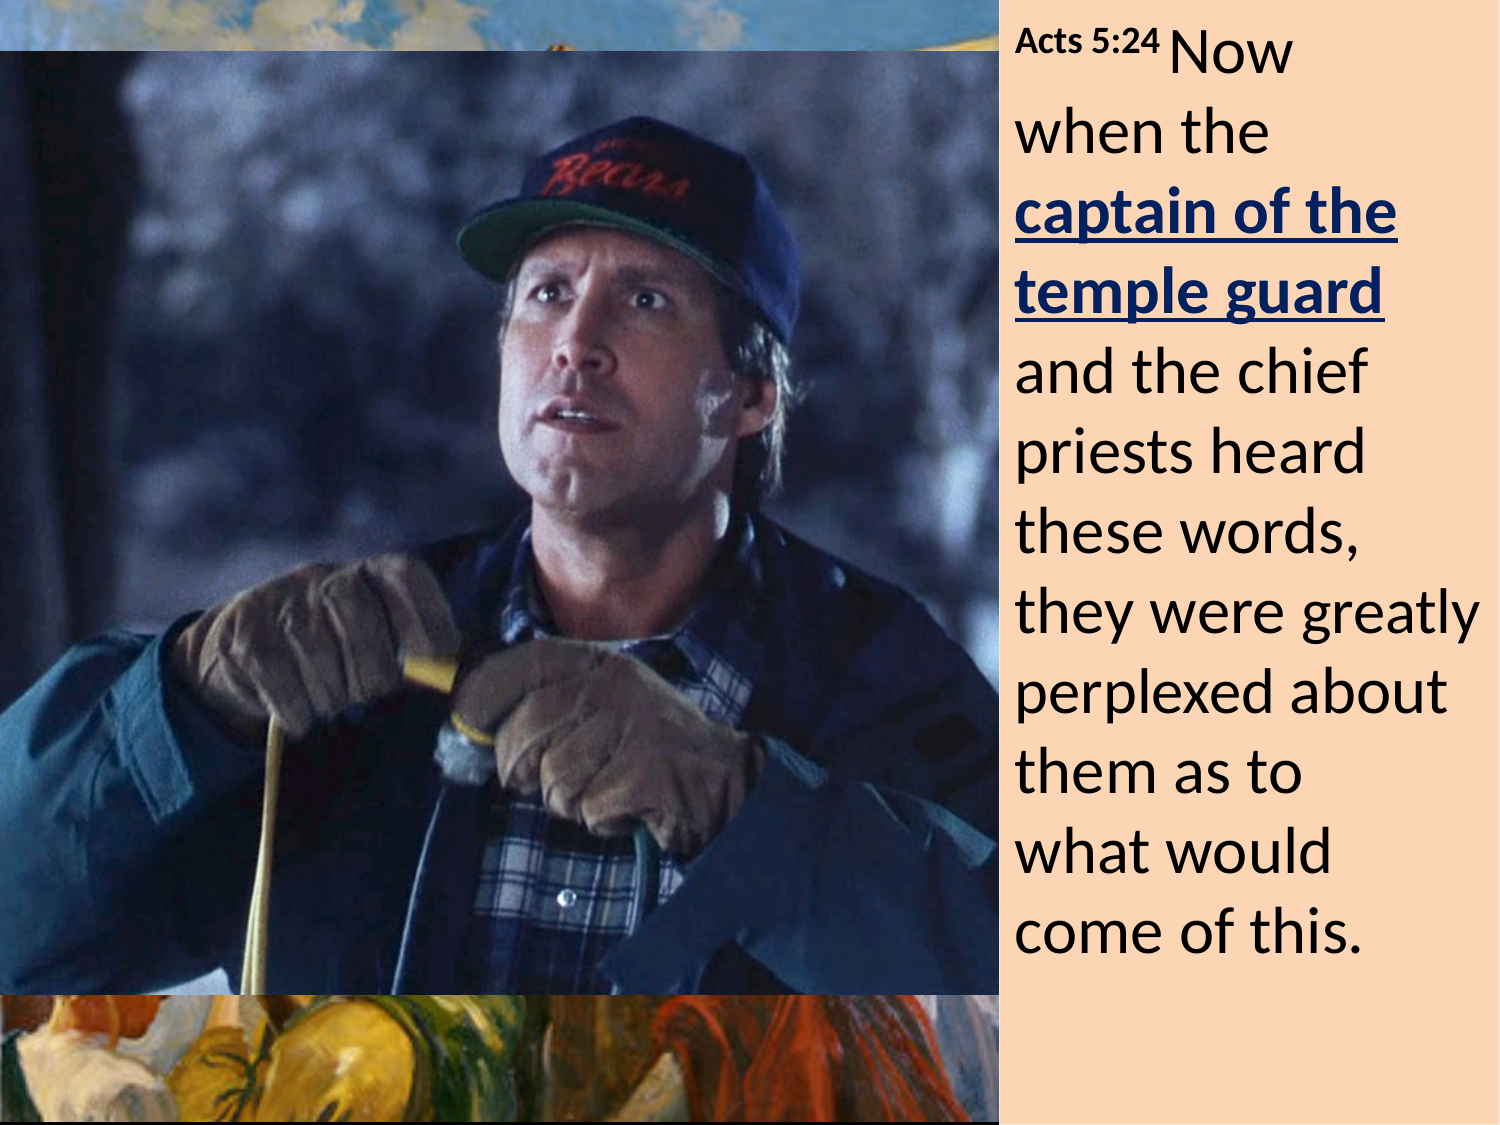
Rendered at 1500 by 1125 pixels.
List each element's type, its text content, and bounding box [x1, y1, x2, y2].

picture [0, 0, 1216, 1122]
text_box Acts 5:24 Now when the captain of the temple guard and the chief priests heard these words, they were greatly perplexed about them as to what would come of this. [1001, 0, 1500, 1125]
